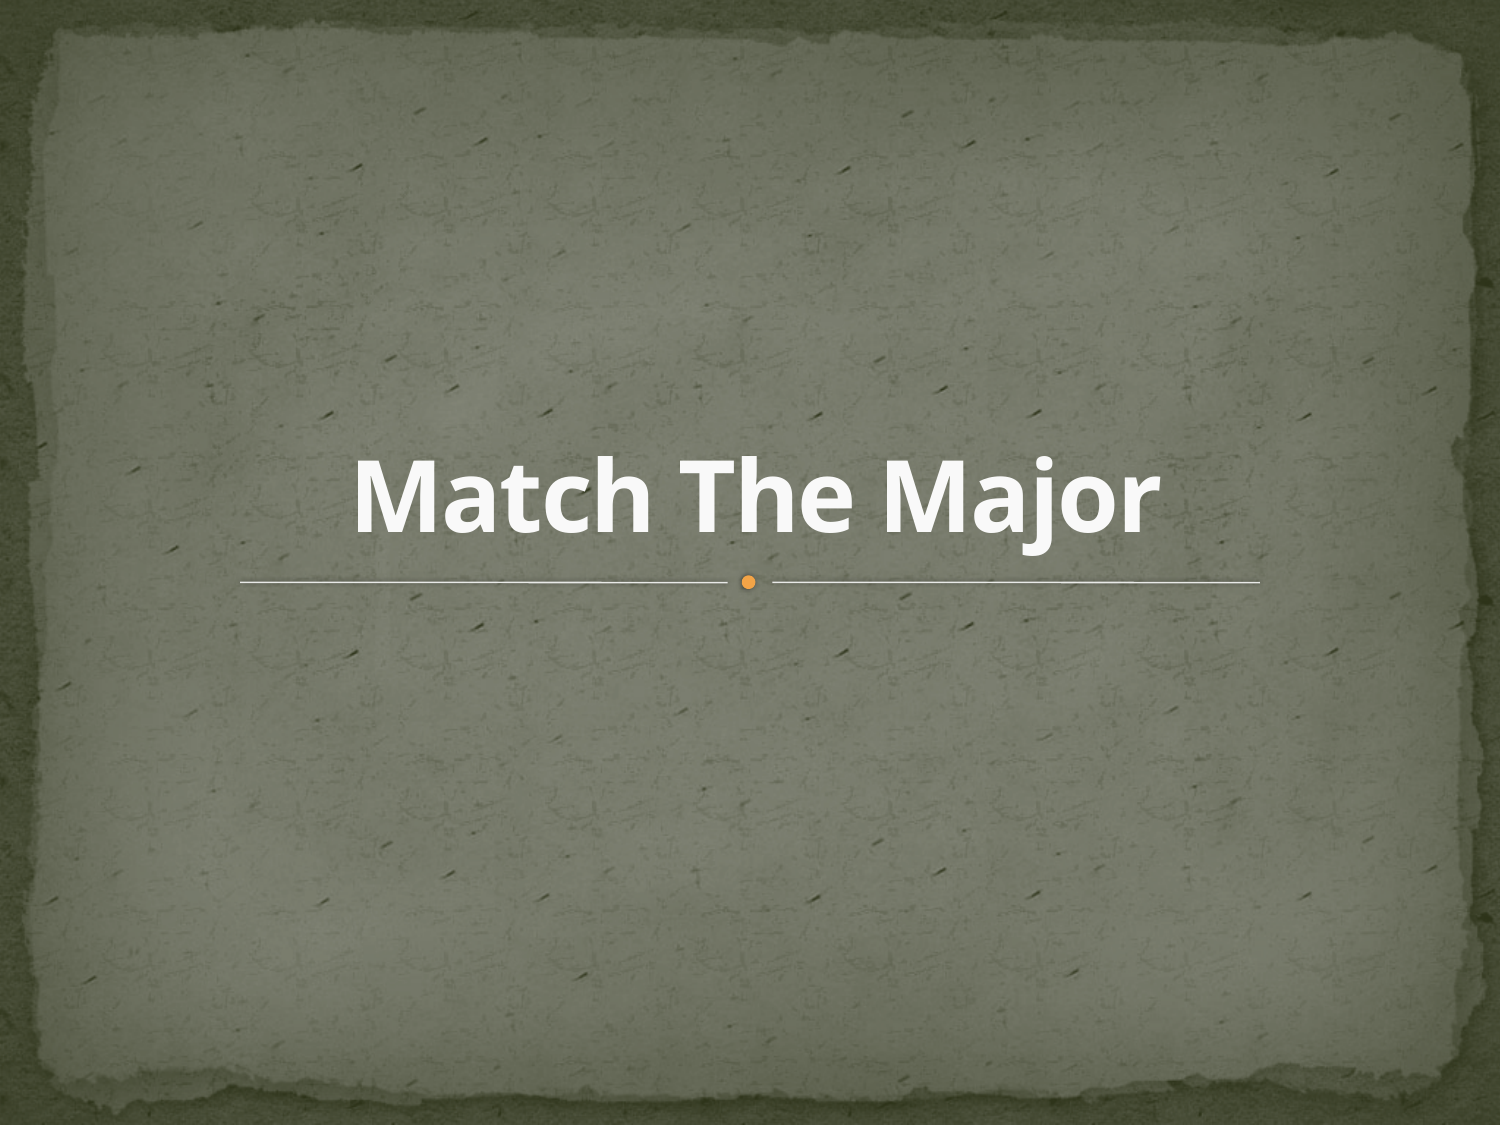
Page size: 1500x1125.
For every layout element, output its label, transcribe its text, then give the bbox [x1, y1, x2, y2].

title Match The Major [74, 235, 1438, 561]
